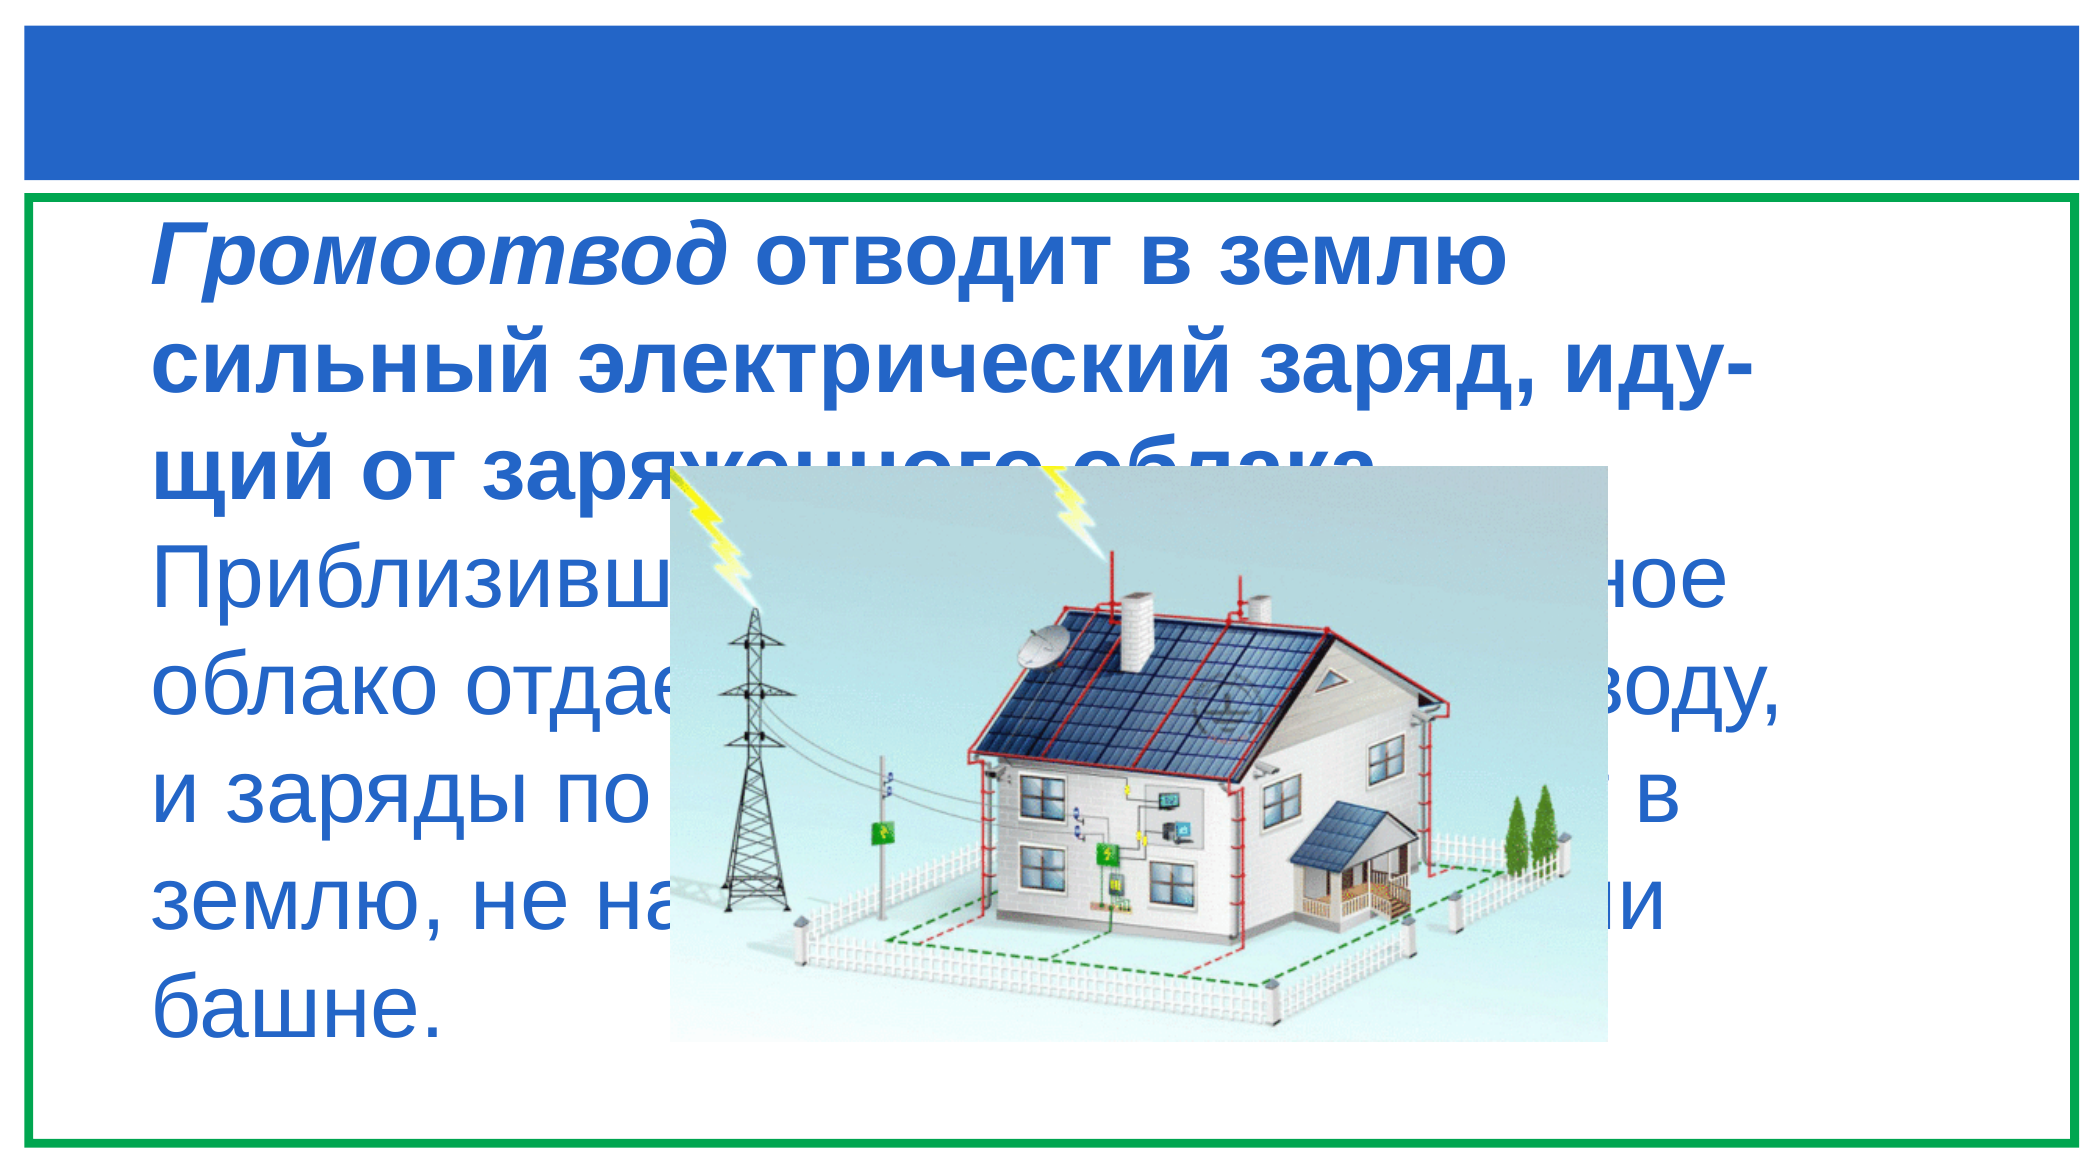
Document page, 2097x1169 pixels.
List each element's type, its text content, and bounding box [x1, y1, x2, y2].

list Громоотвод отводит в землю сильный электрический заряд, иду- щий от заряженного облака Приблизившееся к земле заряженное облако отдает свой заряд громоотводу, и заряды по проводнику переходят в землю, не нанося вреда зданию или башне. [150, 195, 1799, 1169]
picture [670, 466, 1609, 1042]
